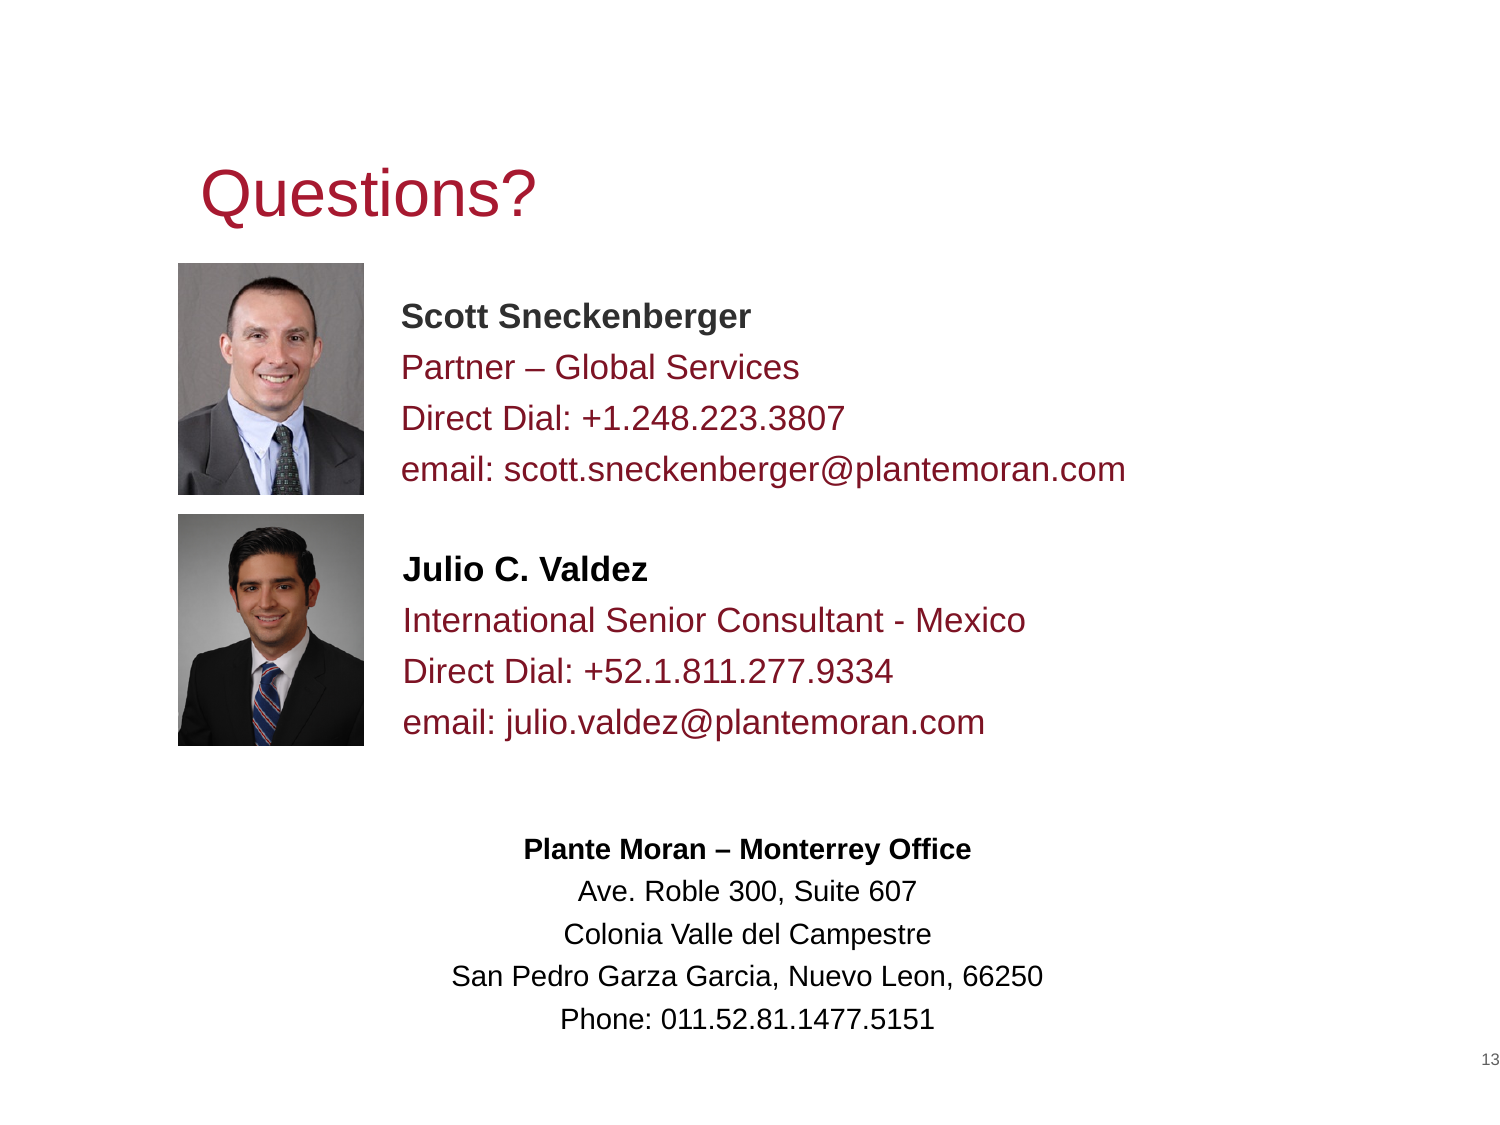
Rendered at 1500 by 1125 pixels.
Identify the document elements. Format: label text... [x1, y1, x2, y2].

text_box Julio C. Valdez International Senior Consultant - Mexico Direct Dial: +52.1.811.277.9334 email: julio.valdez@plantemoran.com [387, 539, 1232, 749]
slide_number 13 [1387, 1048, 1500, 1109]
title Questions? [200, 148, 1500, 230]
picture [178, 514, 364, 746]
text_box Scott Sneckenberger Partner – Global Services Direct Dial: +1.248.223.3807 email: scott.sneckenberger@plantemoran.com [386, 286, 1230, 496]
picture [178, 263, 364, 496]
text_box Plante Moran – Monterrey Office Ave. Roble 300, Suite 607 Colonia Valle del Campestre San Pedro Garza Garcia, Nuevo Leon, 66250 Phone: 011.52.81.1477.5151 [25, 822, 1471, 1043]
